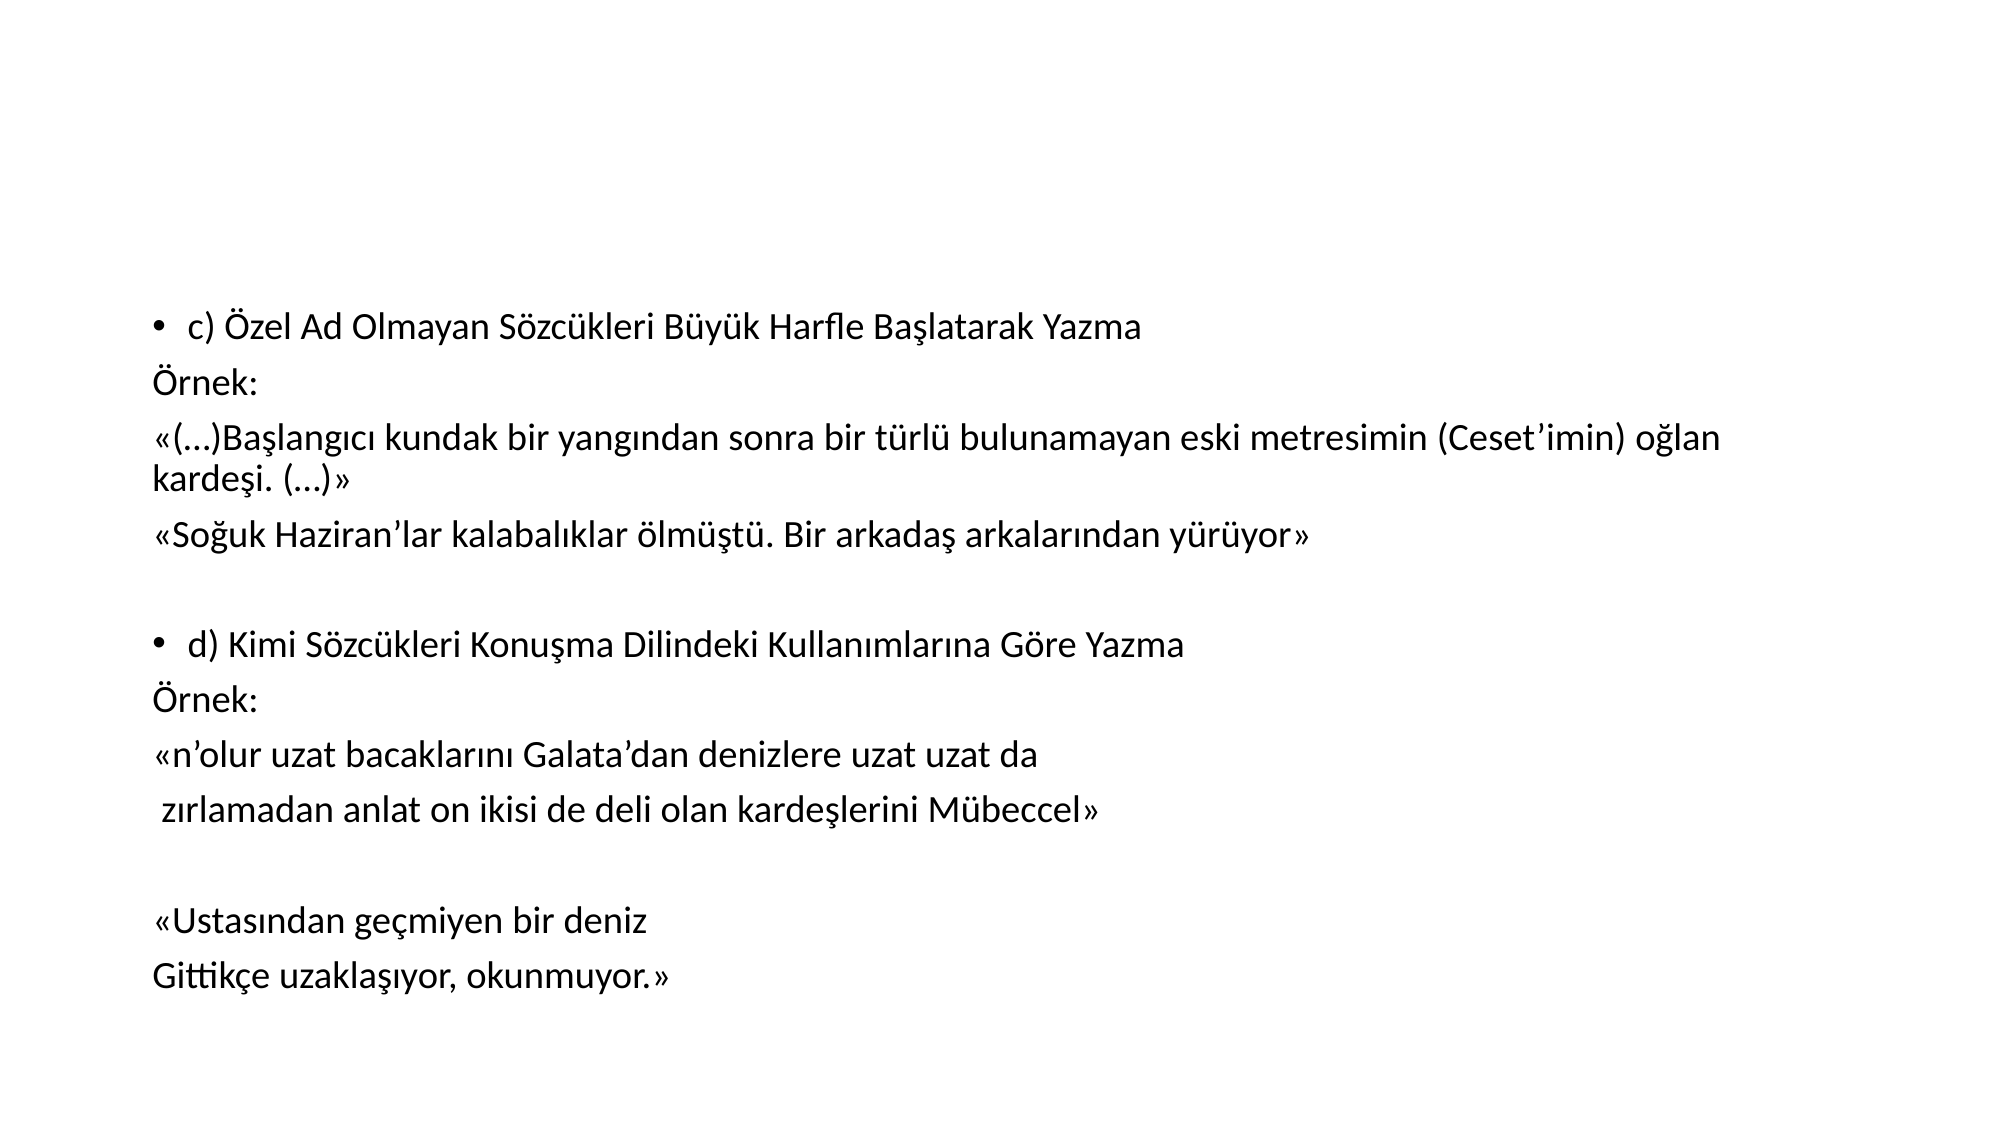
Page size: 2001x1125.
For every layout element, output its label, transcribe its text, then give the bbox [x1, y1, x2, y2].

list c) Özel Ad Olmayan Sözcükleri Büyük Harfle Başlatarak Yazma Örnek: «(…)Başlangıcı kundak bir yangından sonra bir türlü bulunamayan eski metresimin (Ceset’imin) oğlan kardeşi. (…)» «Soğuk Haziran’lar kalabalıklar ölmüştü. Bir arkadaş arkalarından yürüyor» d) Kimi Sözcükleri Konuşma Dilindeki Kullanımlarına Göre Yazma Örnek: «n’olur uzat bacaklarını Galata’dan denizlere uzat uzat da zırlamadan anlat on ikisi de deli olan kardeşlerini Mübeccel» «Ustasından geçmiyen bir deniz Gittikçe uzaklaşıyor, okunmuyor.» [137, 299, 1863, 1014]
